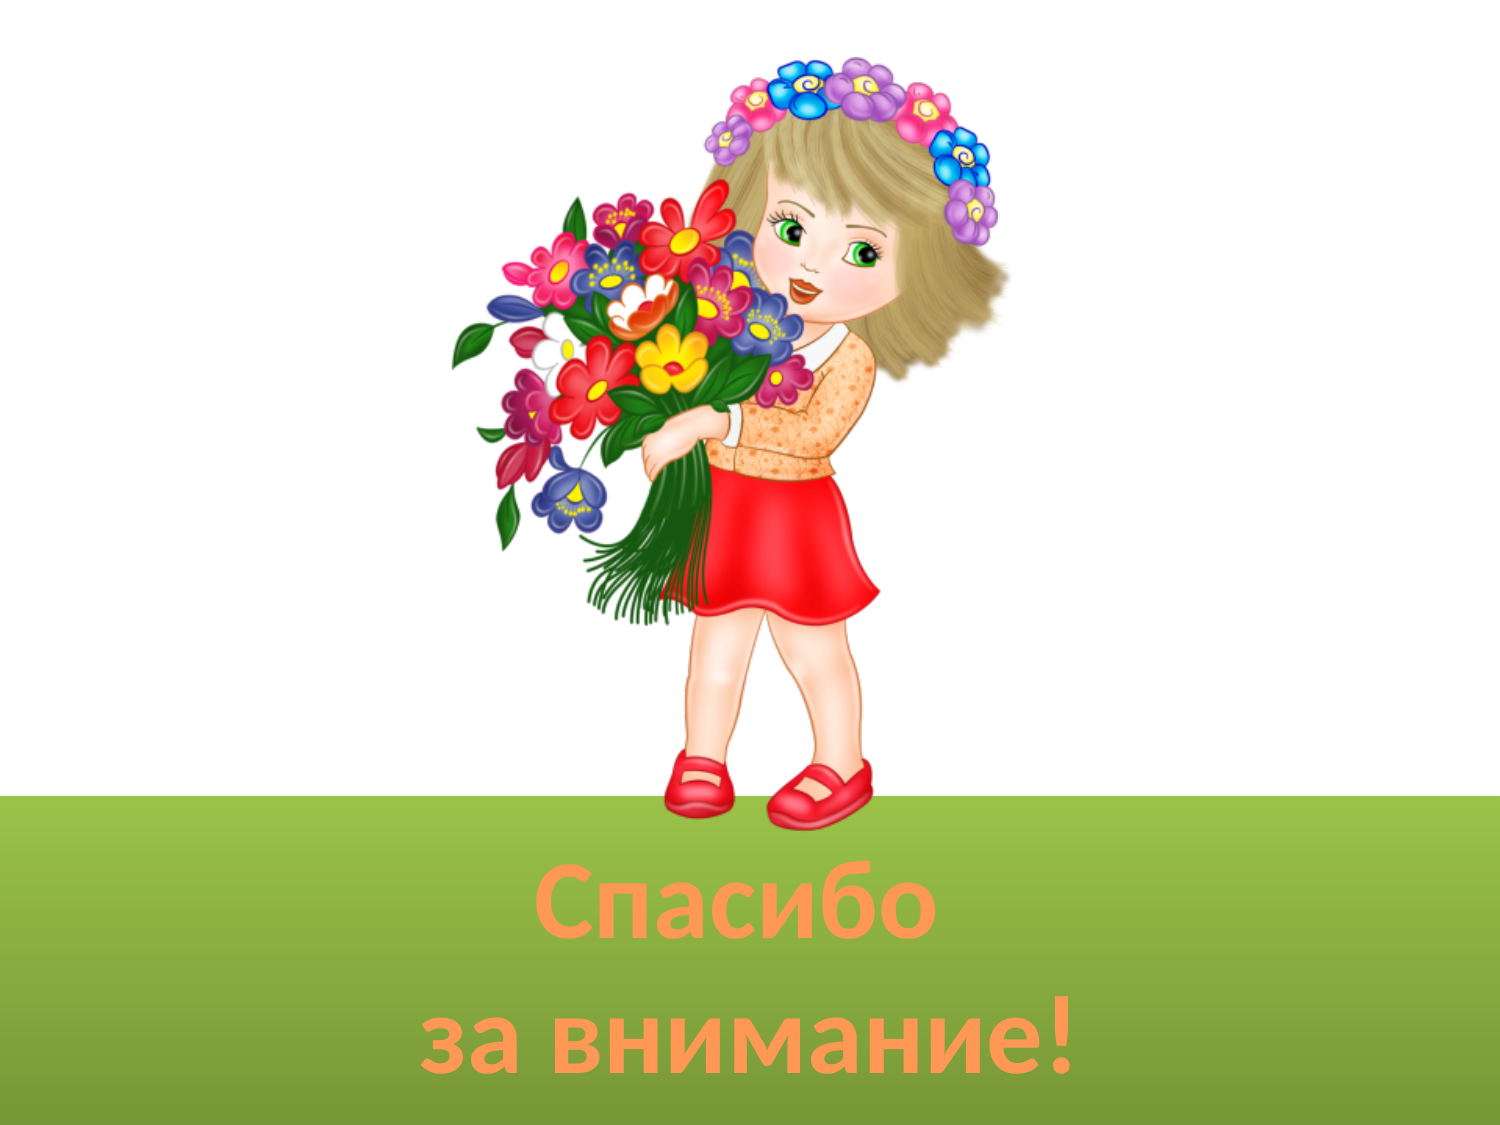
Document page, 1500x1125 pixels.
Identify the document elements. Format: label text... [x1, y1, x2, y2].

text_box Спасибо за внимание! [0, 796, 1500, 1125]
picture [421, 9, 1020, 856]
